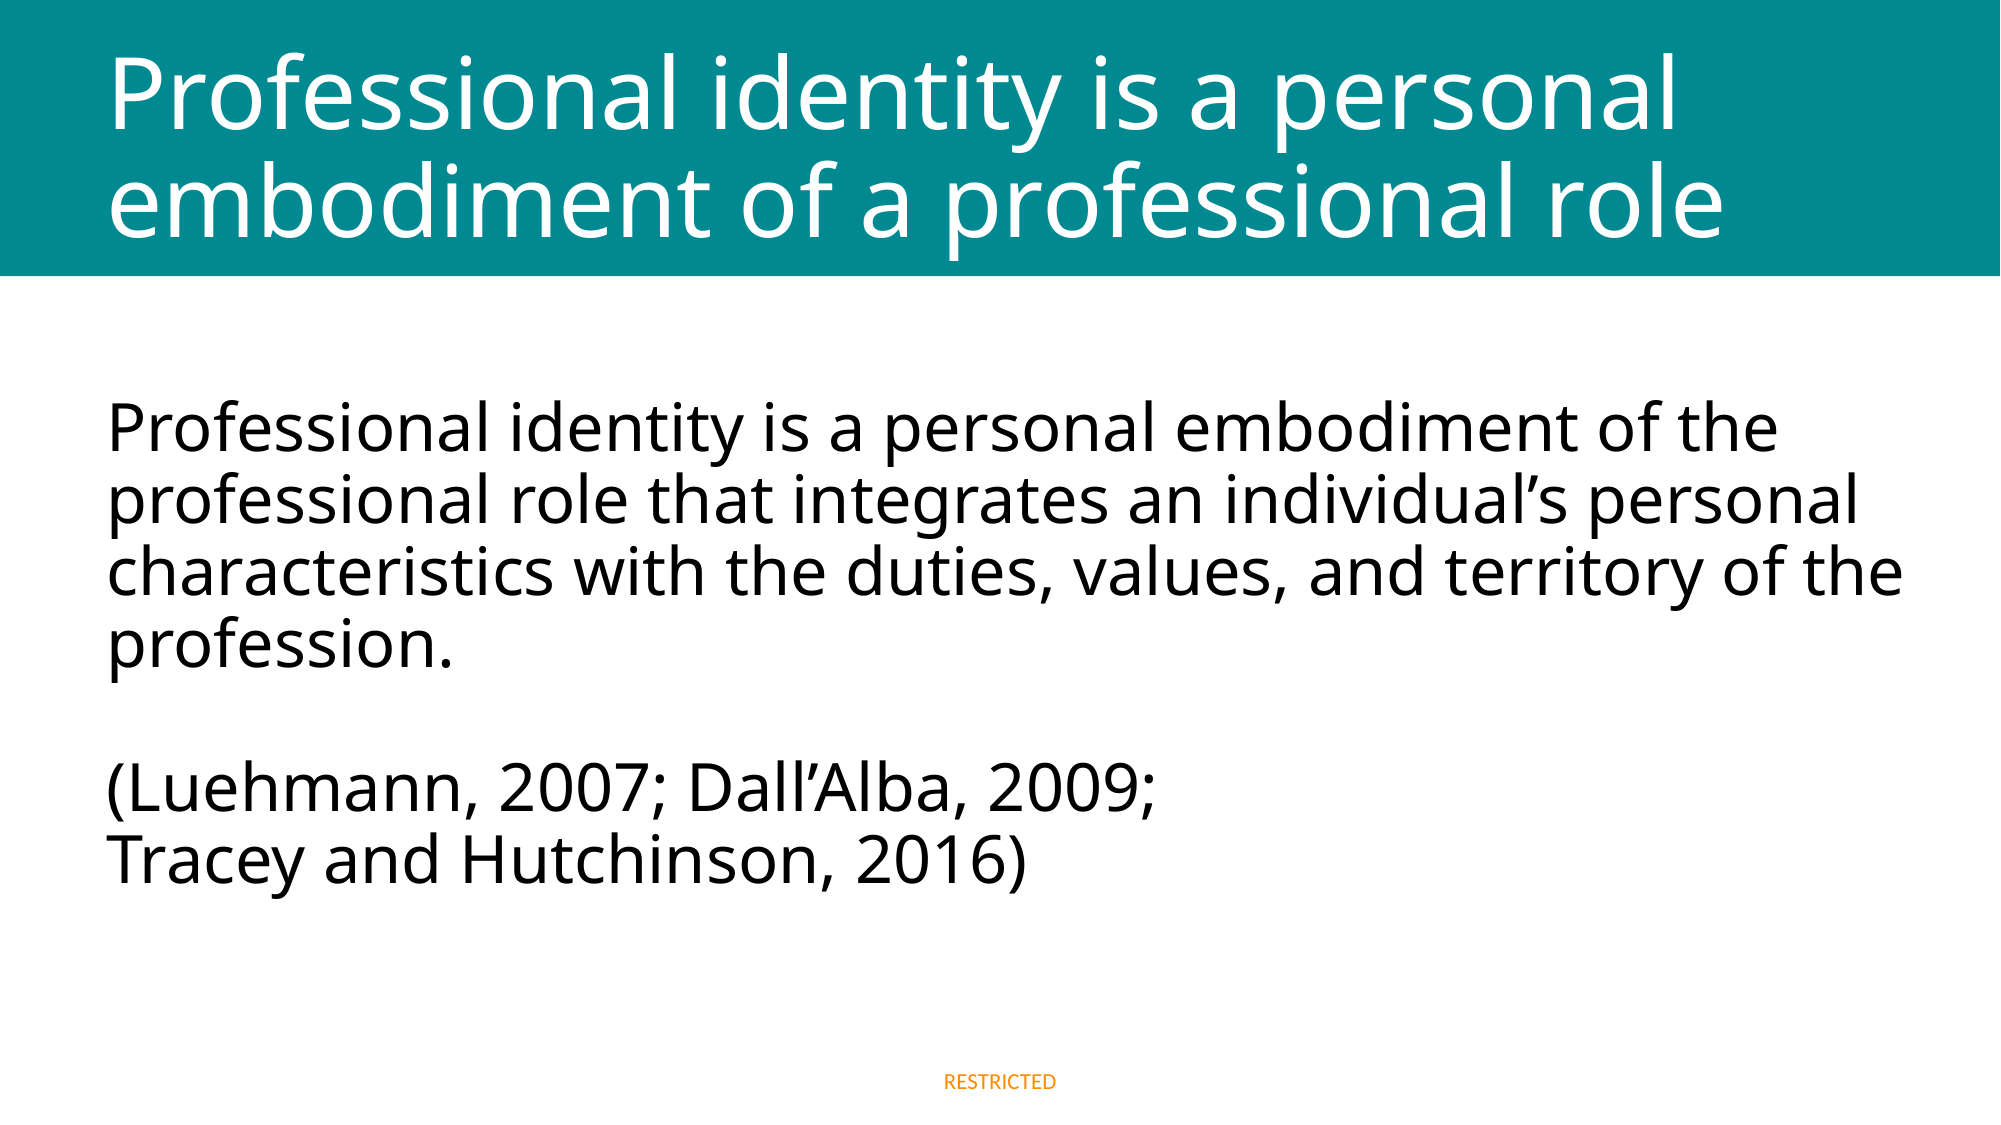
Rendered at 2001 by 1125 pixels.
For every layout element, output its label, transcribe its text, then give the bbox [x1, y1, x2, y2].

title Professional identity is a personal embodiment of a professional role [91, 35, 1948, 220]
subtitle Professional identity is a personal embodiment of the professional role that integrates an individual’s personal characteristics with the duties, values, and territory of the profession. (Luehmann, 2007; Dall’Alba, 2009; Tracey and Hutchinson, 2016) [91, 386, 1928, 664]
text_box [0, 0, 2000, 278]
